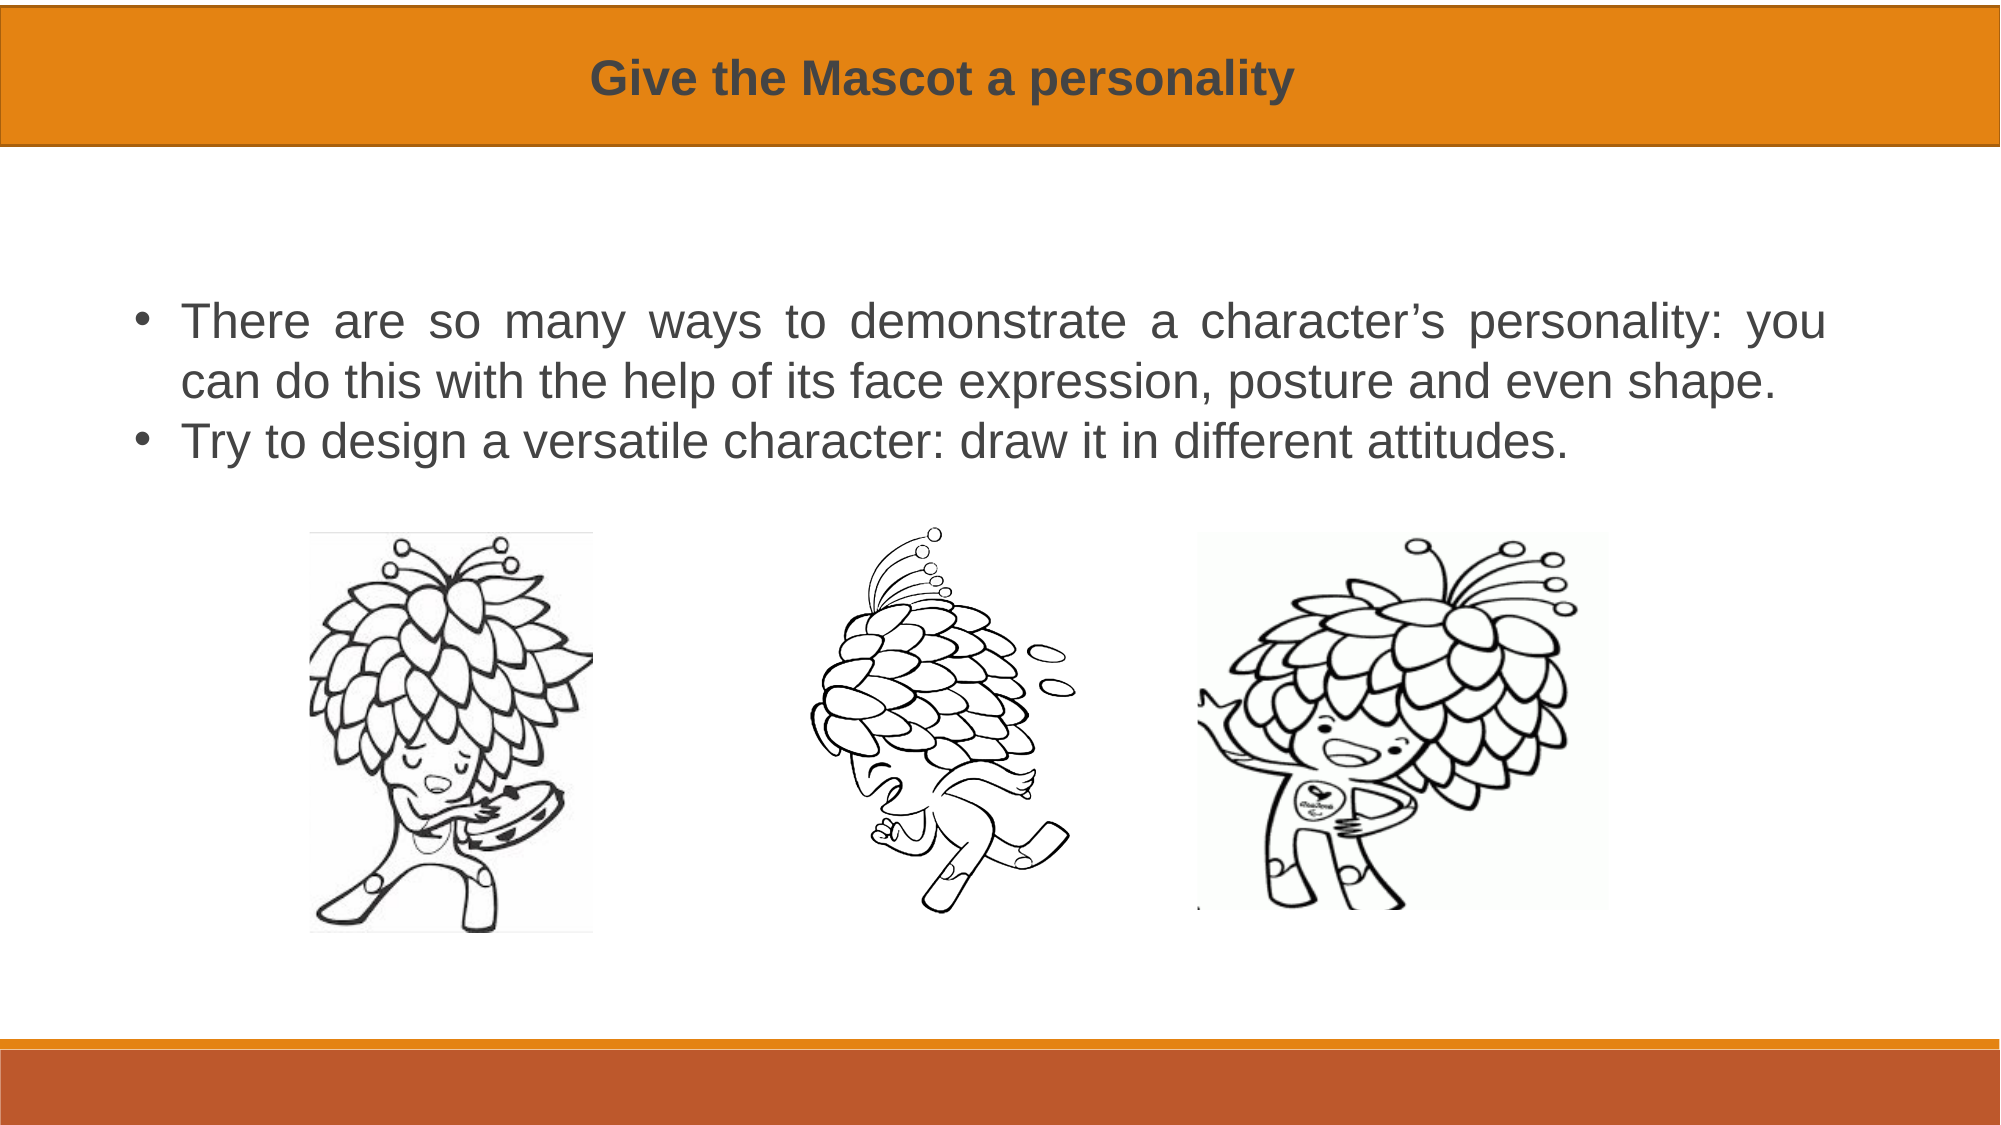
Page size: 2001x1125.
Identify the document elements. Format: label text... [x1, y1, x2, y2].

picture [799, 520, 1087, 922]
picture [308, 532, 594, 934]
text_box [0, 5, 2000, 147]
text_box Give the Mascot a personality [574, 38, 1311, 113]
text_box There are so many ways to demonstrate a character’s personality: you can do this with the help of its face expression, posture and even shape. Try to design a versatile character: draw it in different attitudes. [118, 280, 1843, 476]
picture [1197, 532, 1610, 910]
